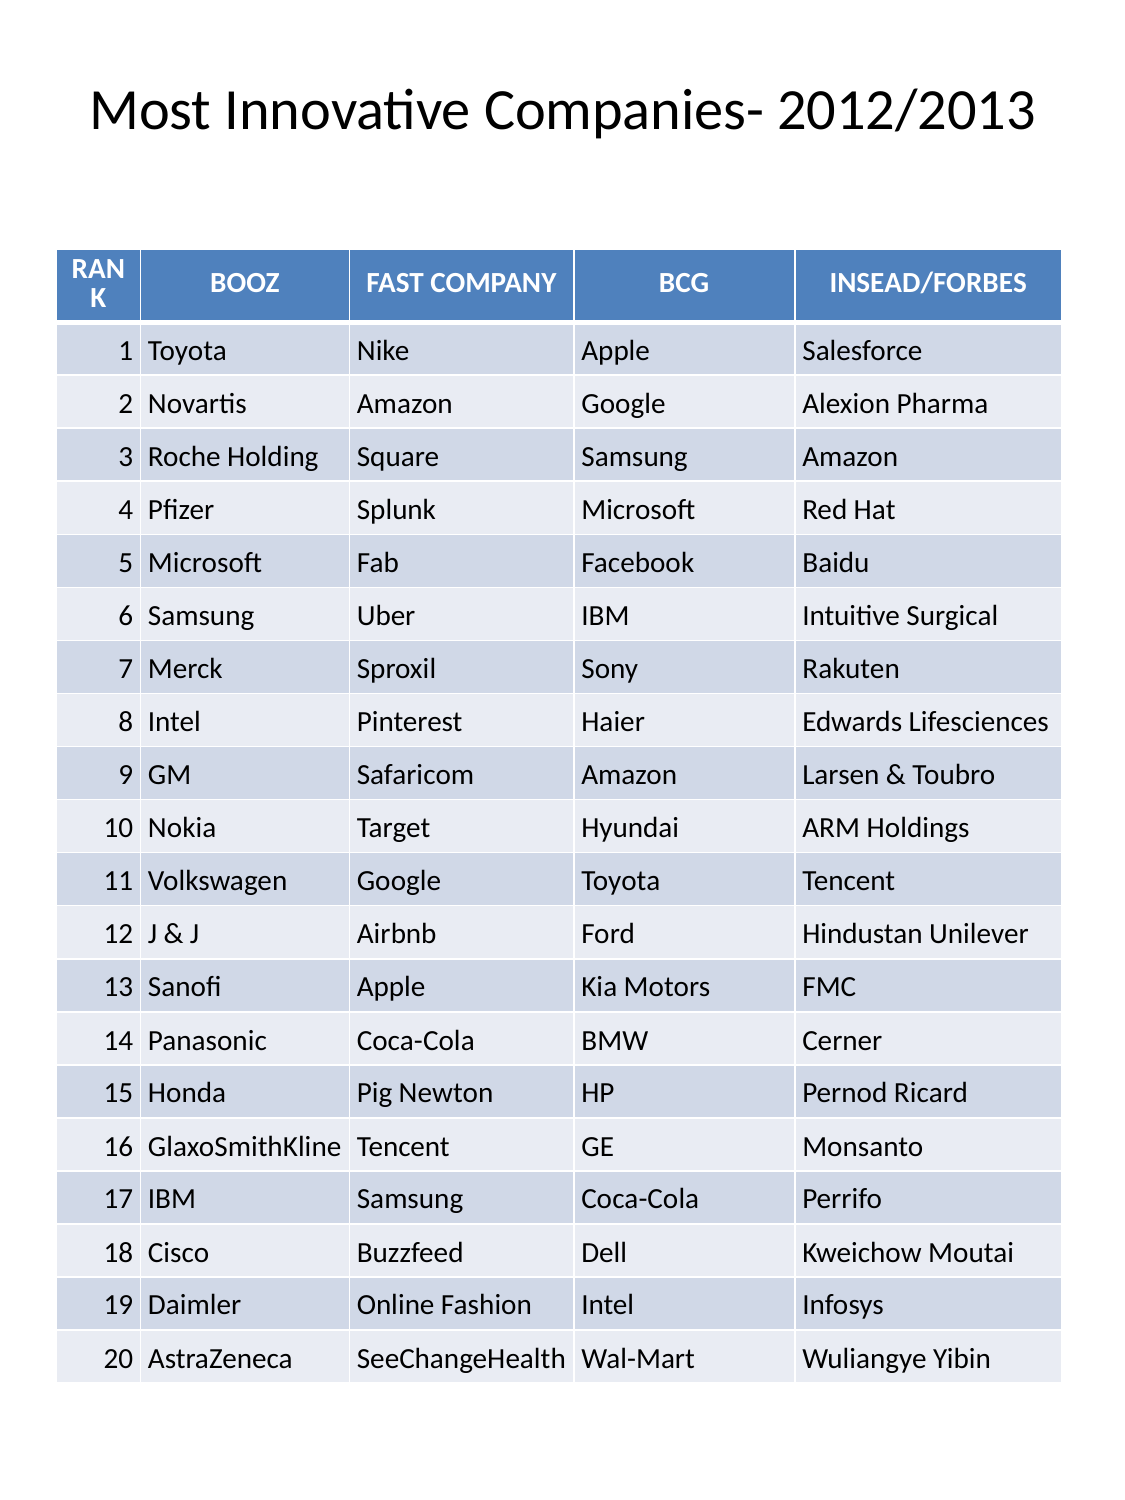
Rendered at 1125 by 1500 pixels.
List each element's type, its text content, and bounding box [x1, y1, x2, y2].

table_cell GE [575, 1119, 794, 1170]
table_cell Toyota [141, 325, 349, 374]
table_cell GM [141, 747, 349, 799]
table_cell Amazon [350, 376, 573, 427]
table_header INSEAD/FORBES [796, 250, 1061, 320]
table_cell Microsoft [141, 535, 349, 587]
table_cell Google [350, 853, 573, 905]
table_cell ARM Holdings [796, 800, 1061, 852]
table_header FAST COMPANY [350, 250, 573, 320]
table_cell IBM [141, 1172, 349, 1223]
table_cell 7 [57, 641, 140, 693]
table_cell Infosys [796, 1278, 1061, 1329]
table_cell Fab [350, 535, 573, 587]
table_cell Intuitive Surgical [796, 588, 1061, 640]
table_cell 8 [57, 694, 140, 746]
table_cell Amazon [796, 429, 1061, 480]
table_cell Hyundai [575, 800, 794, 852]
table_cell FMC [796, 960, 1061, 1011]
table_cell Nokia [141, 800, 349, 852]
table_cell Honda [141, 1066, 349, 1117]
table_cell Tencent [796, 853, 1061, 905]
table_cell SeeChangeHealth [350, 1331, 573, 1382]
table_cell Daimler [141, 1278, 349, 1329]
table_cell Samsung [141, 588, 349, 640]
table_cell 12 [57, 906, 140, 958]
table_cell Safaricom [350, 747, 573, 799]
table_cell 3 [57, 429, 140, 480]
table_cell Dell [575, 1225, 794, 1276]
table_cell 13 [57, 960, 140, 1011]
table_cell Microsoft [575, 482, 794, 534]
table_cell Pfizer [141, 482, 349, 534]
table_cell BMW [575, 1013, 794, 1064]
table_cell Amazon [575, 747, 794, 799]
table_cell Wuliangye Yibin [796, 1331, 1061, 1382]
table_cell IBM [575, 588, 794, 640]
table_cell Red Hat [796, 482, 1061, 534]
table_cell Online Fashion [350, 1278, 573, 1329]
table_cell Google [575, 376, 794, 427]
table_cell Splunk [350, 482, 573, 534]
table_cell Intel [575, 1278, 794, 1329]
table_cell 4 [57, 482, 140, 534]
table_cell Monsanto [796, 1119, 1061, 1170]
table_cell Airbnb [350, 906, 573, 958]
table_cell J & J [141, 906, 349, 958]
table_cell Cerner [796, 1013, 1061, 1064]
table_cell Intel [141, 694, 349, 746]
table_cell 14 [57, 1013, 140, 1064]
table_cell 5 [57, 535, 140, 587]
table_cell Apple [350, 960, 573, 1011]
table_cell Perrifo [796, 1172, 1061, 1223]
table_cell Haier [575, 694, 794, 746]
table_cell 15 [57, 1066, 140, 1117]
table_cell Baidu [796, 535, 1061, 587]
table_header BCG [575, 250, 794, 320]
table_cell Rakuten [796, 641, 1061, 693]
table_cell AstraZeneca [141, 1331, 349, 1382]
table_cell Alexion Pharma [796, 376, 1061, 427]
table_cell Pig Newton [350, 1066, 573, 1117]
table_cell Cisco [141, 1225, 349, 1276]
table_header RANK [57, 250, 140, 320]
table_cell 17 [57, 1172, 140, 1223]
table_cell Nike [350, 325, 573, 374]
table_cell Apple [575, 325, 794, 374]
table_cell Target [350, 800, 573, 852]
table_cell Sony [575, 641, 794, 693]
table_cell Samsung [350, 1172, 573, 1223]
table_header BOOZ [141, 250, 349, 320]
table_cell Wal-Mart [575, 1331, 794, 1382]
table_cell 6 [57, 588, 140, 640]
table_cell Salesforce [796, 325, 1061, 374]
table_cell Coca-Cola [575, 1172, 794, 1223]
table_cell Volkswagen [141, 853, 349, 905]
table_cell 9 [57, 747, 140, 799]
table_cell Buzzfeed [350, 1225, 573, 1276]
title Most Innovative Companies- 2012/2013 [56, 28, 1069, 184]
table_cell Tencent [350, 1119, 573, 1170]
table_cell 19 [57, 1278, 140, 1329]
table_cell Panasonic [141, 1013, 349, 1064]
table_cell Uber [350, 588, 573, 640]
table_cell Sanofi [141, 960, 349, 1011]
table_cell Facebook [575, 535, 794, 587]
table_cell GlaxoSmithKline [141, 1119, 349, 1170]
table_cell Coca-Cola [350, 1013, 573, 1064]
table_cell Sproxil [350, 641, 573, 693]
table_cell Novartis [141, 376, 349, 427]
table_cell HP [575, 1066, 794, 1117]
table_cell Toyota [575, 853, 794, 905]
table_cell 11 [57, 853, 140, 905]
table_cell Kweichow Moutai [796, 1225, 1061, 1276]
table_cell 2 [57, 376, 140, 427]
table_cell Ford [575, 906, 794, 958]
table_cell Merck [141, 641, 349, 693]
table_cell Samsung [575, 429, 794, 480]
table_cell 1 [57, 325, 140, 374]
table_cell Larsen & Toubro [796, 747, 1061, 799]
table_cell Pernod Ricard [796, 1066, 1061, 1117]
table_cell 10 [57, 800, 140, 852]
table_cell Roche Holding [141, 429, 349, 480]
table_cell 20 [57, 1331, 140, 1382]
table_cell 18 [57, 1225, 140, 1276]
table_cell Square [350, 429, 573, 480]
table_cell Pinterest [350, 694, 573, 746]
table_cell Hindustan Unilever [796, 906, 1061, 958]
table_cell Edwards Lifesciences [796, 694, 1061, 746]
table_cell Kia Motors [575, 960, 794, 1011]
table_cell 16 [57, 1119, 140, 1170]
